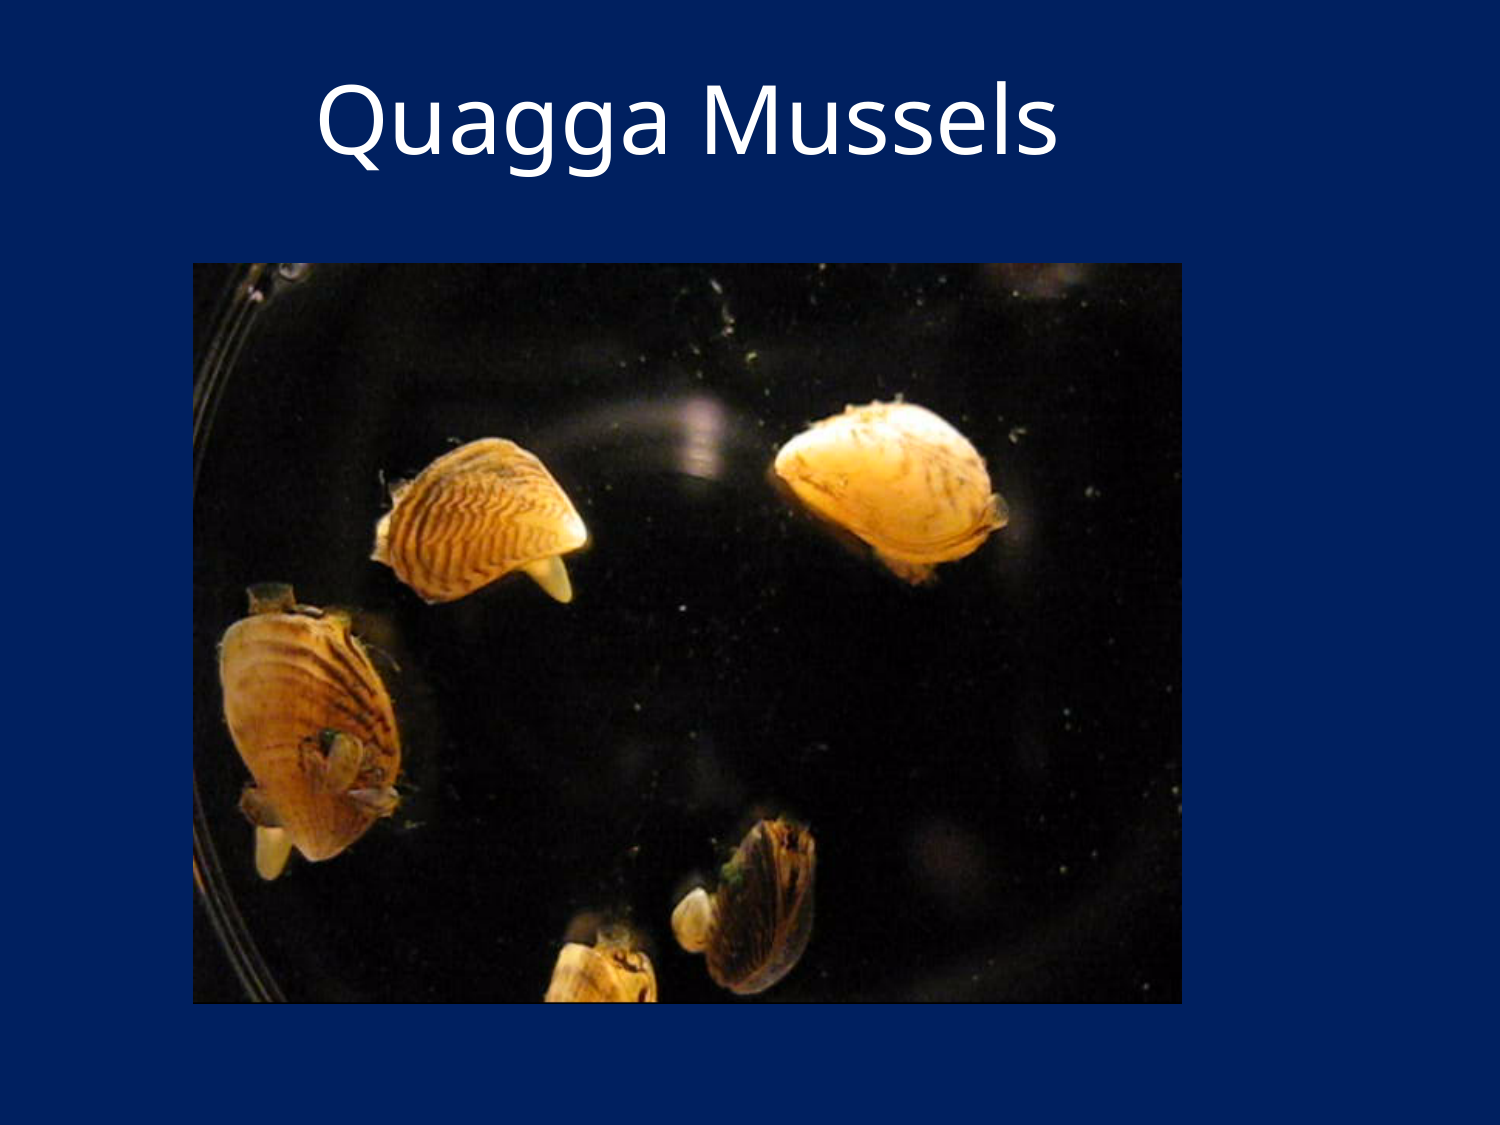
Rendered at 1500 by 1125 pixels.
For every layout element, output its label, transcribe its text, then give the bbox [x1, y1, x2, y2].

title Quagga Mussels [75, 45, 1300, 188]
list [192, 262, 1183, 1006]
